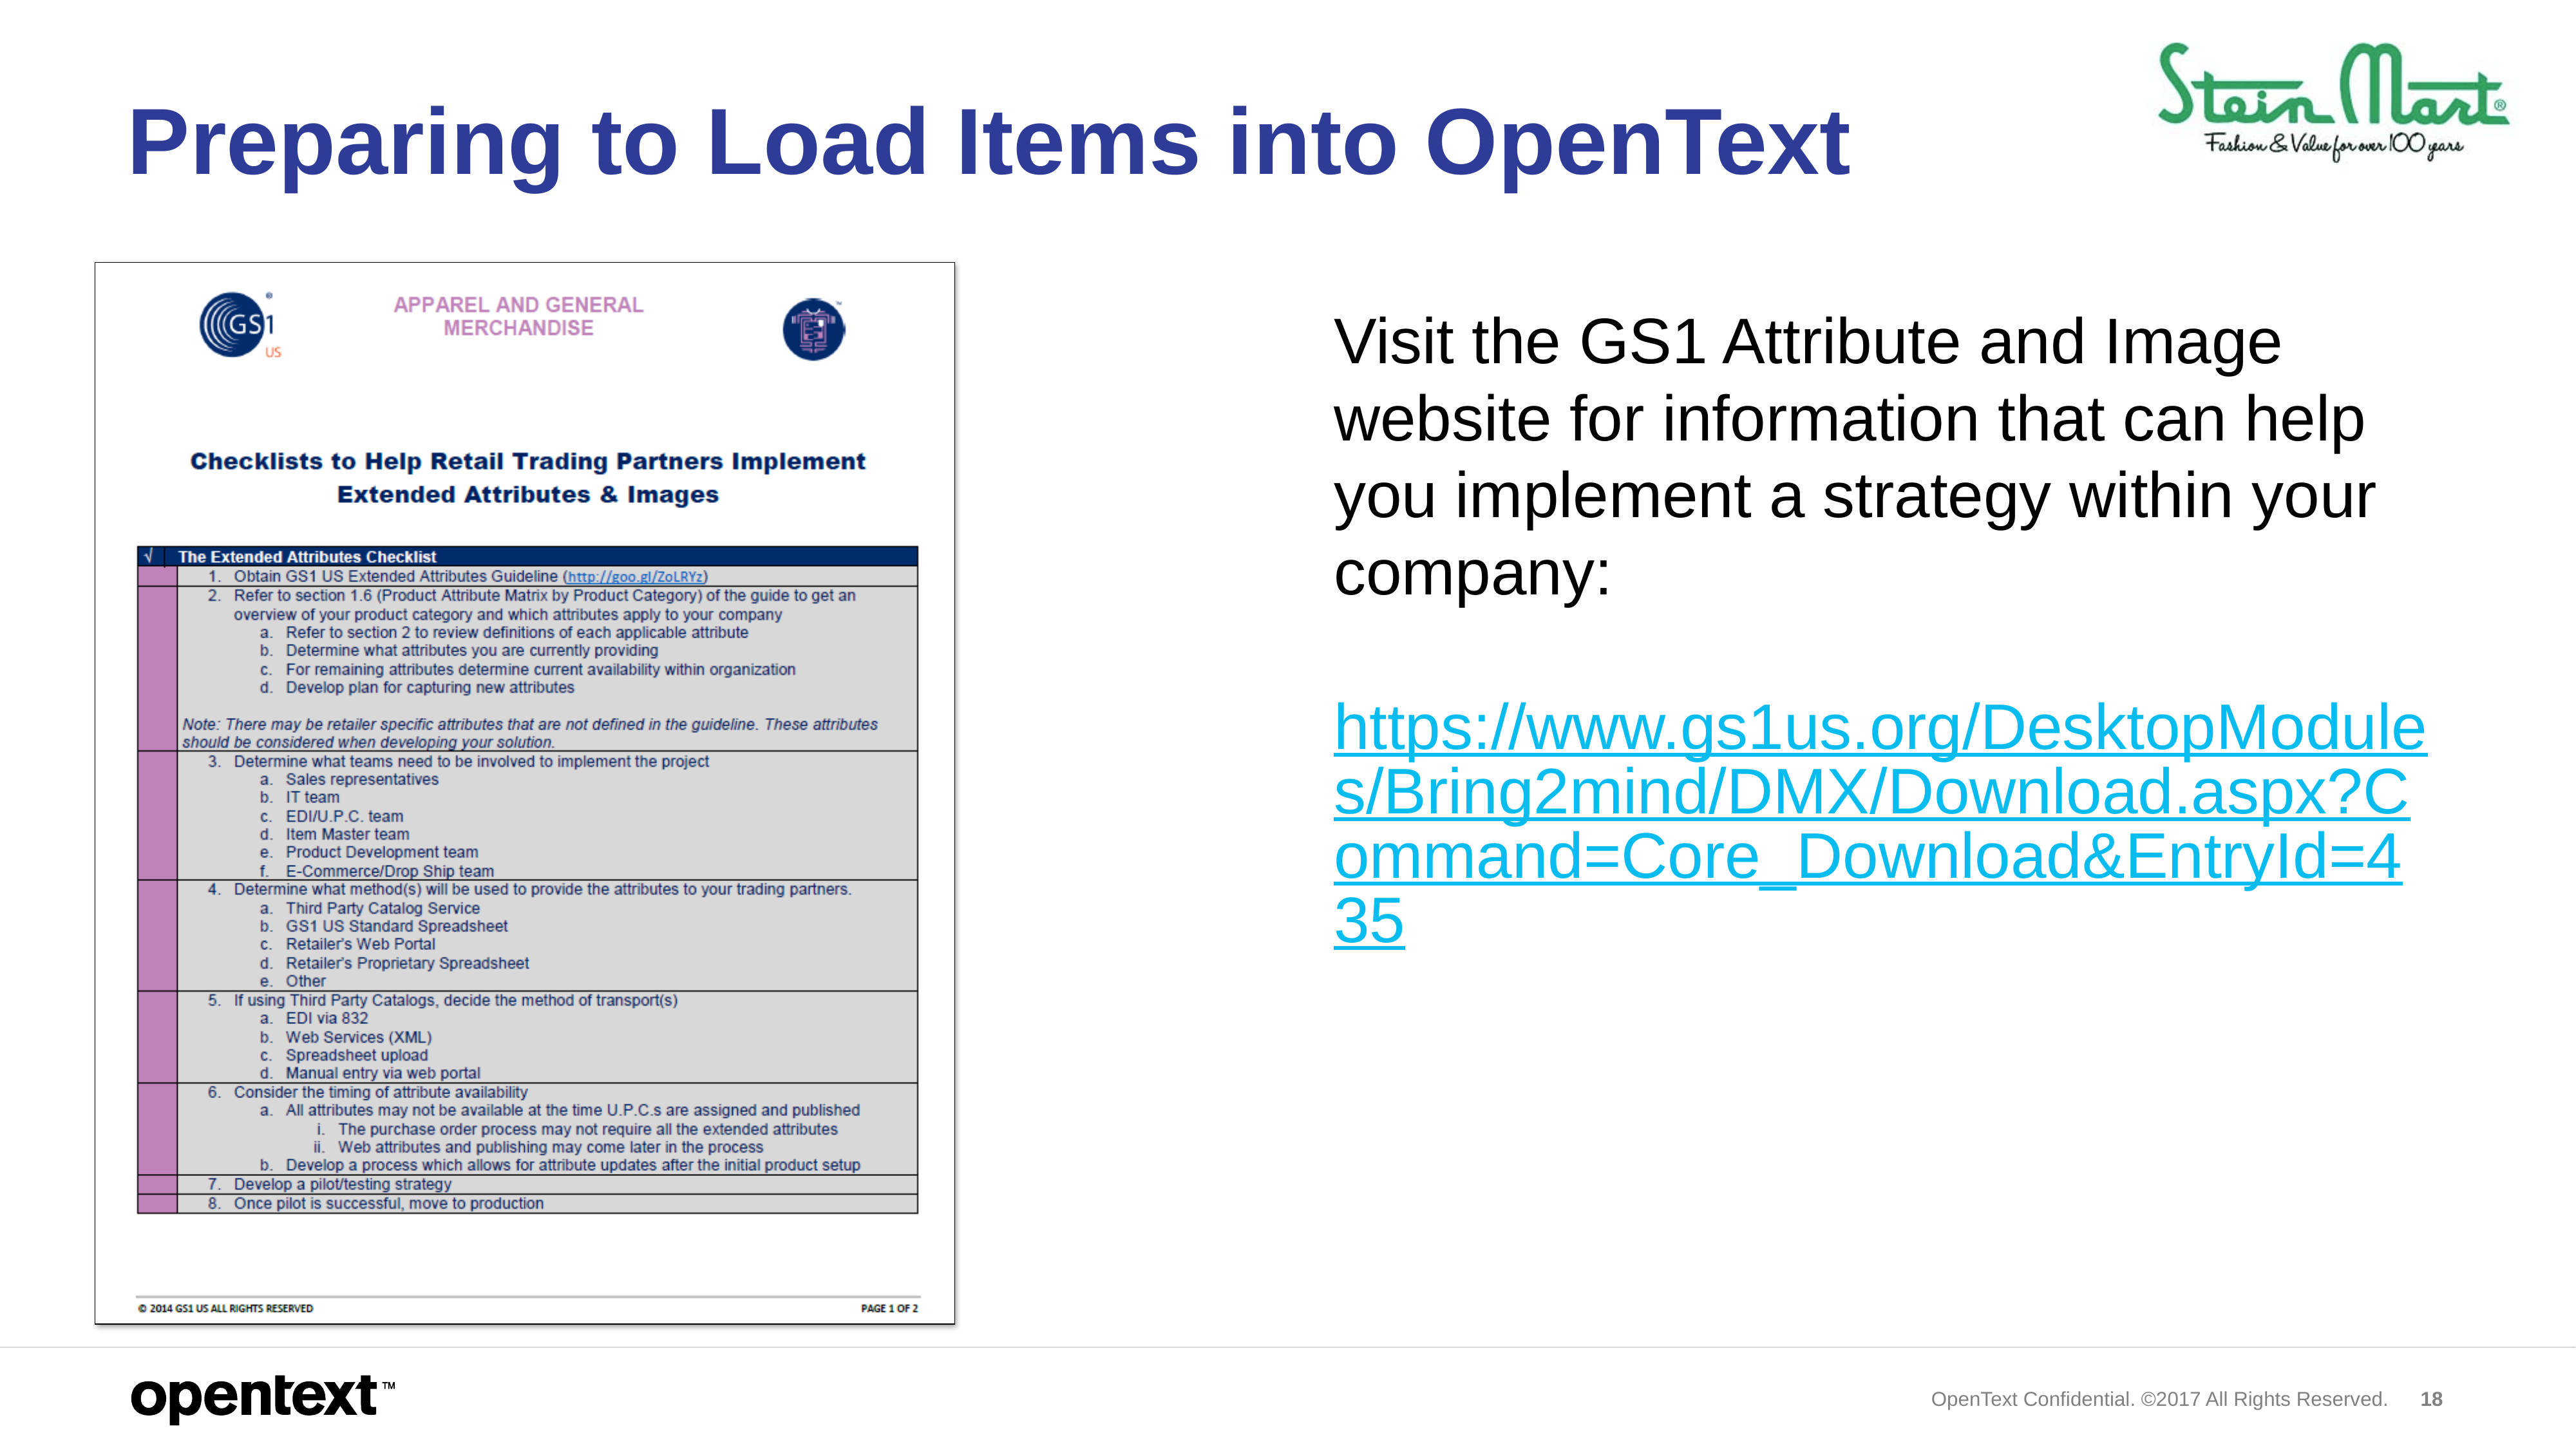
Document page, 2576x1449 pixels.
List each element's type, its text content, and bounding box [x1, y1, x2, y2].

picture [95, 263, 955, 1324]
picture [2147, 36, 2524, 188]
text_box Visit the GS1 Attribute and Image website for information that can help you implement a strategy within your company: https://www.gs1us.org/DesktopModules/Bring2mind/DMX/Download.aspx?Command=Core_Download&EntryId=435 [1324, 294, 2445, 896]
title Preparing to Load Items into OpenText [118, 37, 2445, 243]
